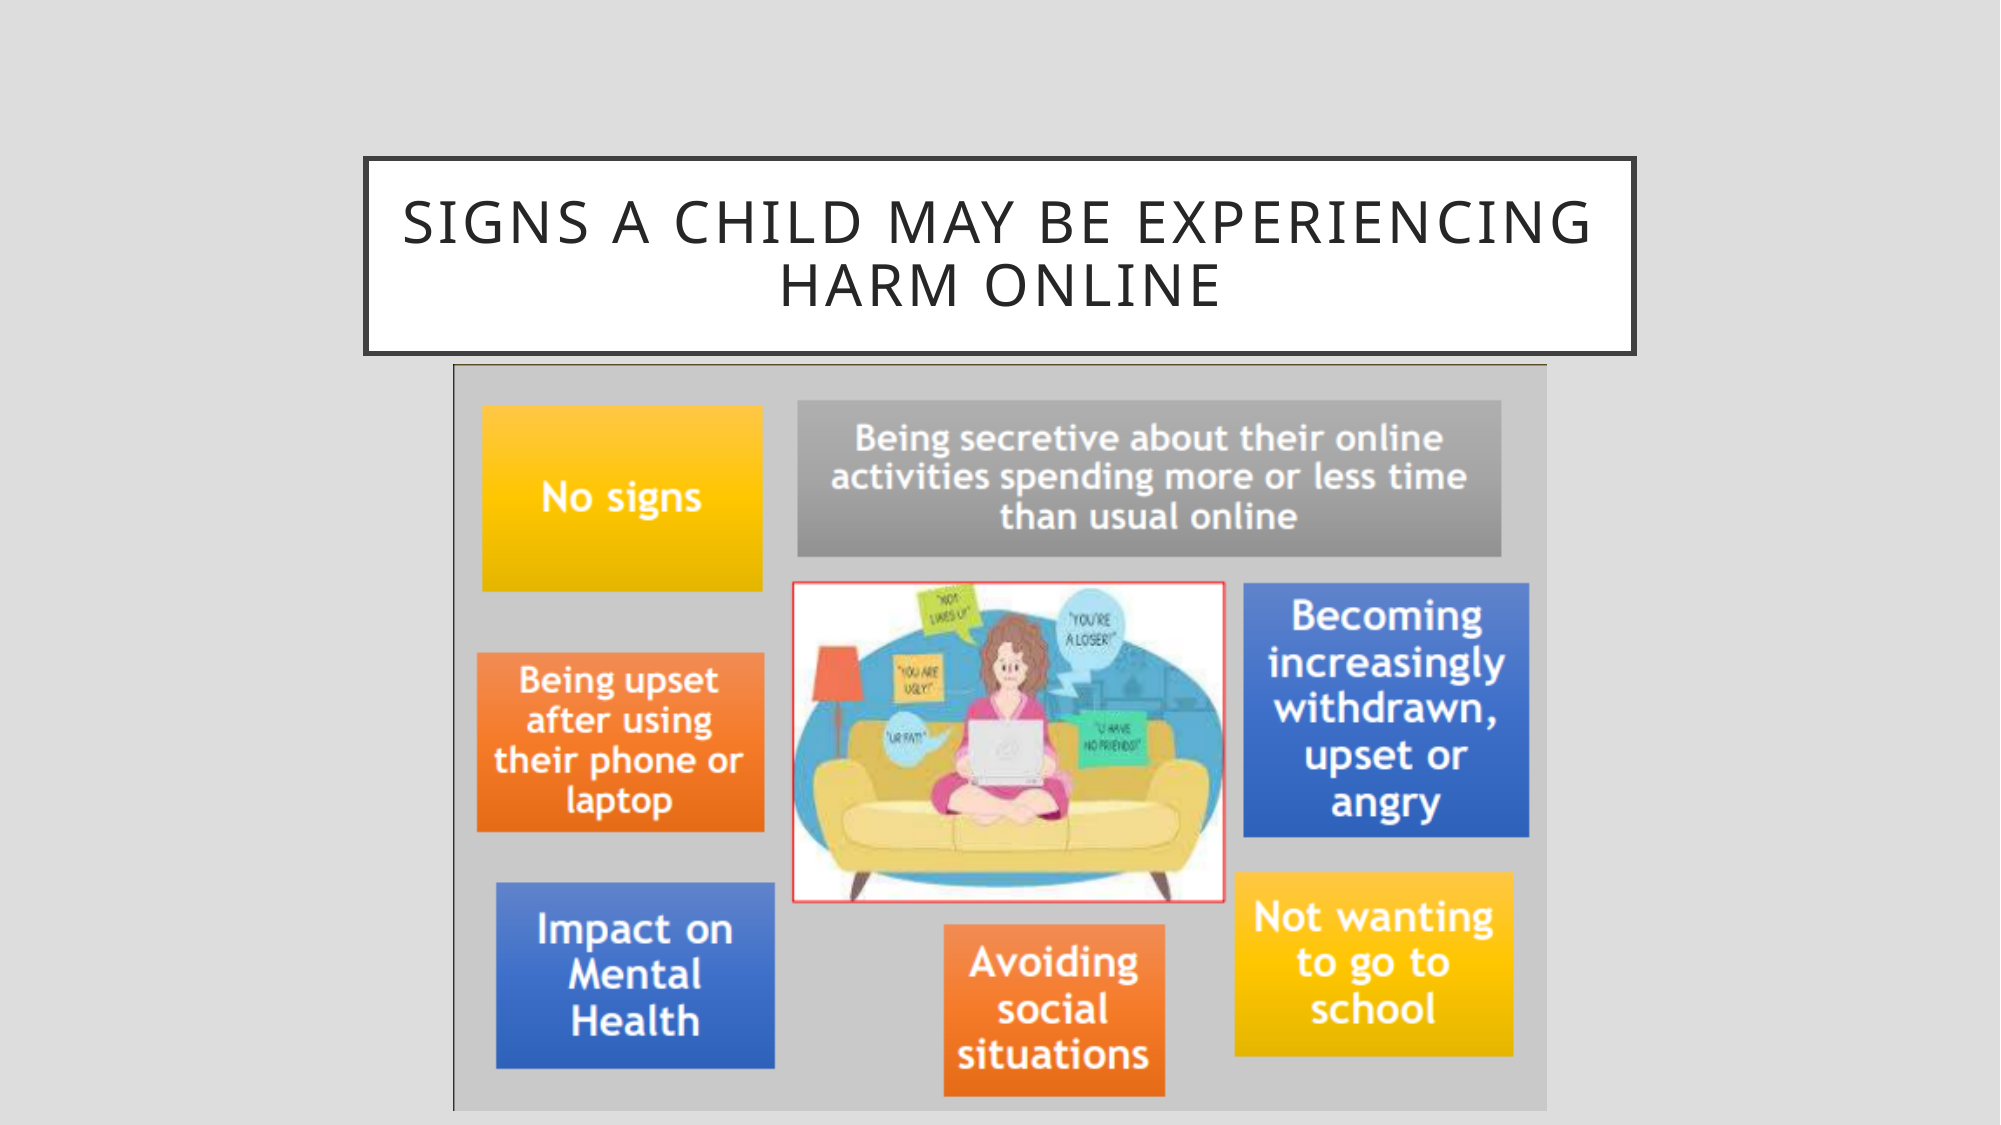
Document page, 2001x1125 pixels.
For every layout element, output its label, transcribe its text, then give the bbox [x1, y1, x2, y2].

title Signs a child may be experiencing harm online [363, 156, 1637, 356]
picture [453, 364, 1547, 1111]
